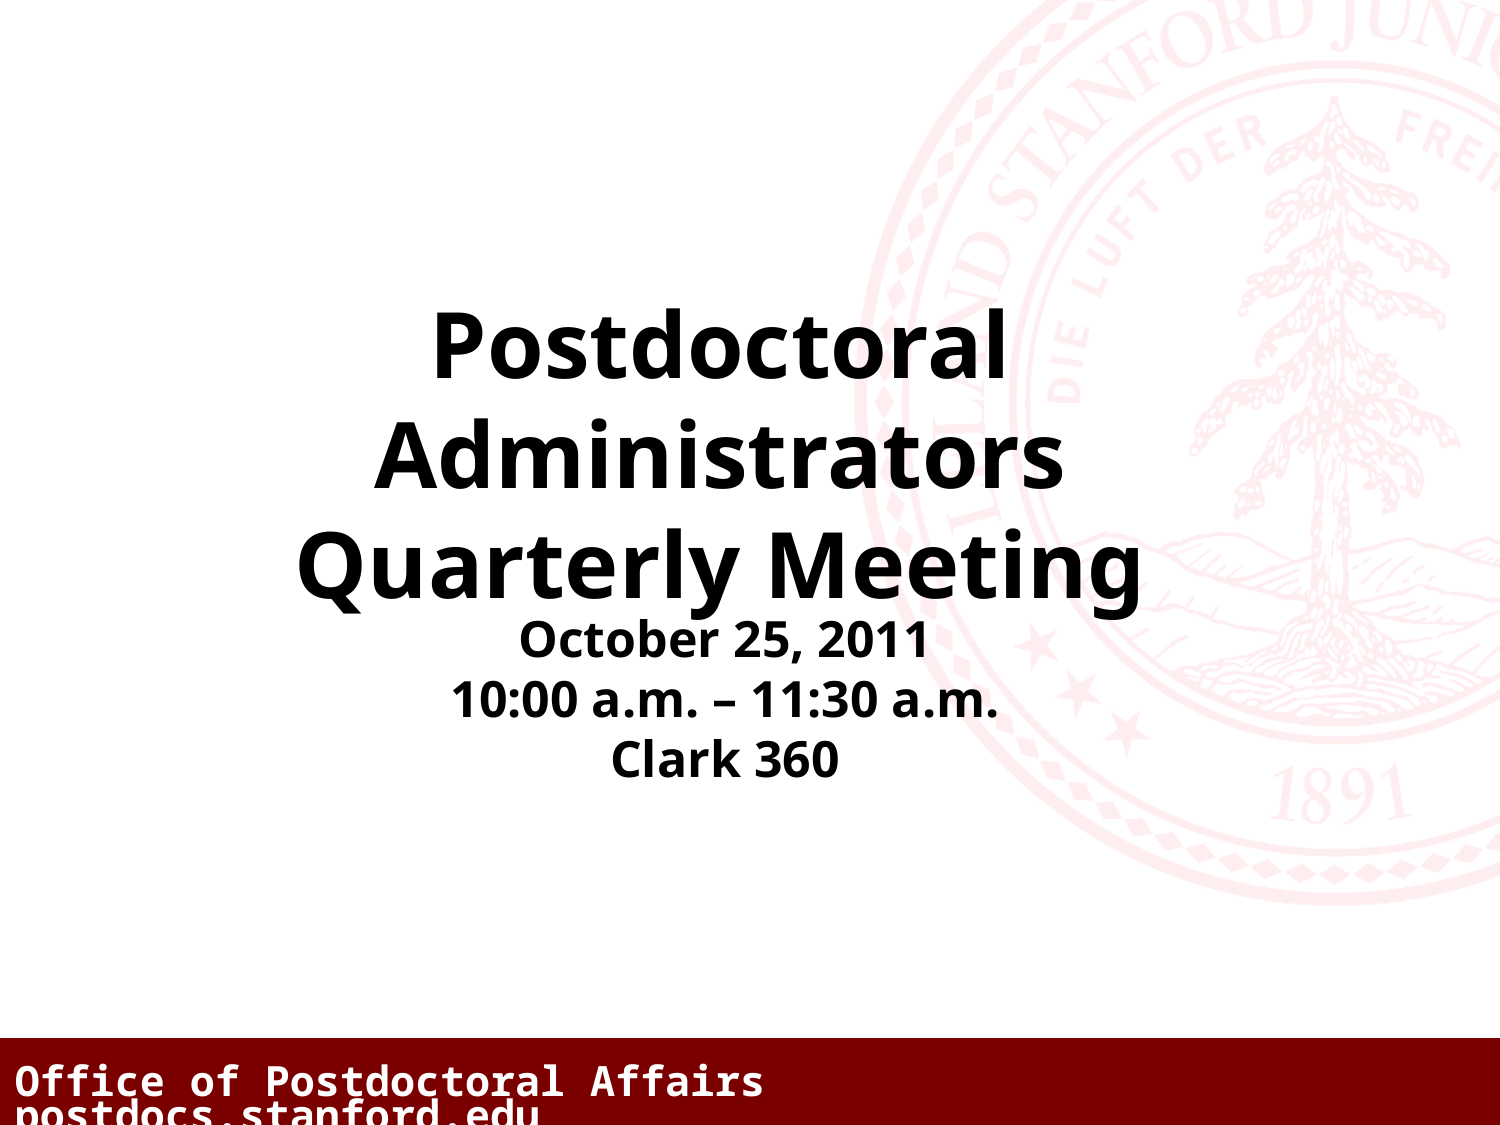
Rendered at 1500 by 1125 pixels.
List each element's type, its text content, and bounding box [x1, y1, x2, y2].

text_box Postdoctoral Administrators Quarterly Meeting [99, 279, 1343, 625]
text_box October 25, 2011 10:00 a.m. – 11:30 a.m. Clark 360 [24, 599, 1425, 795]
